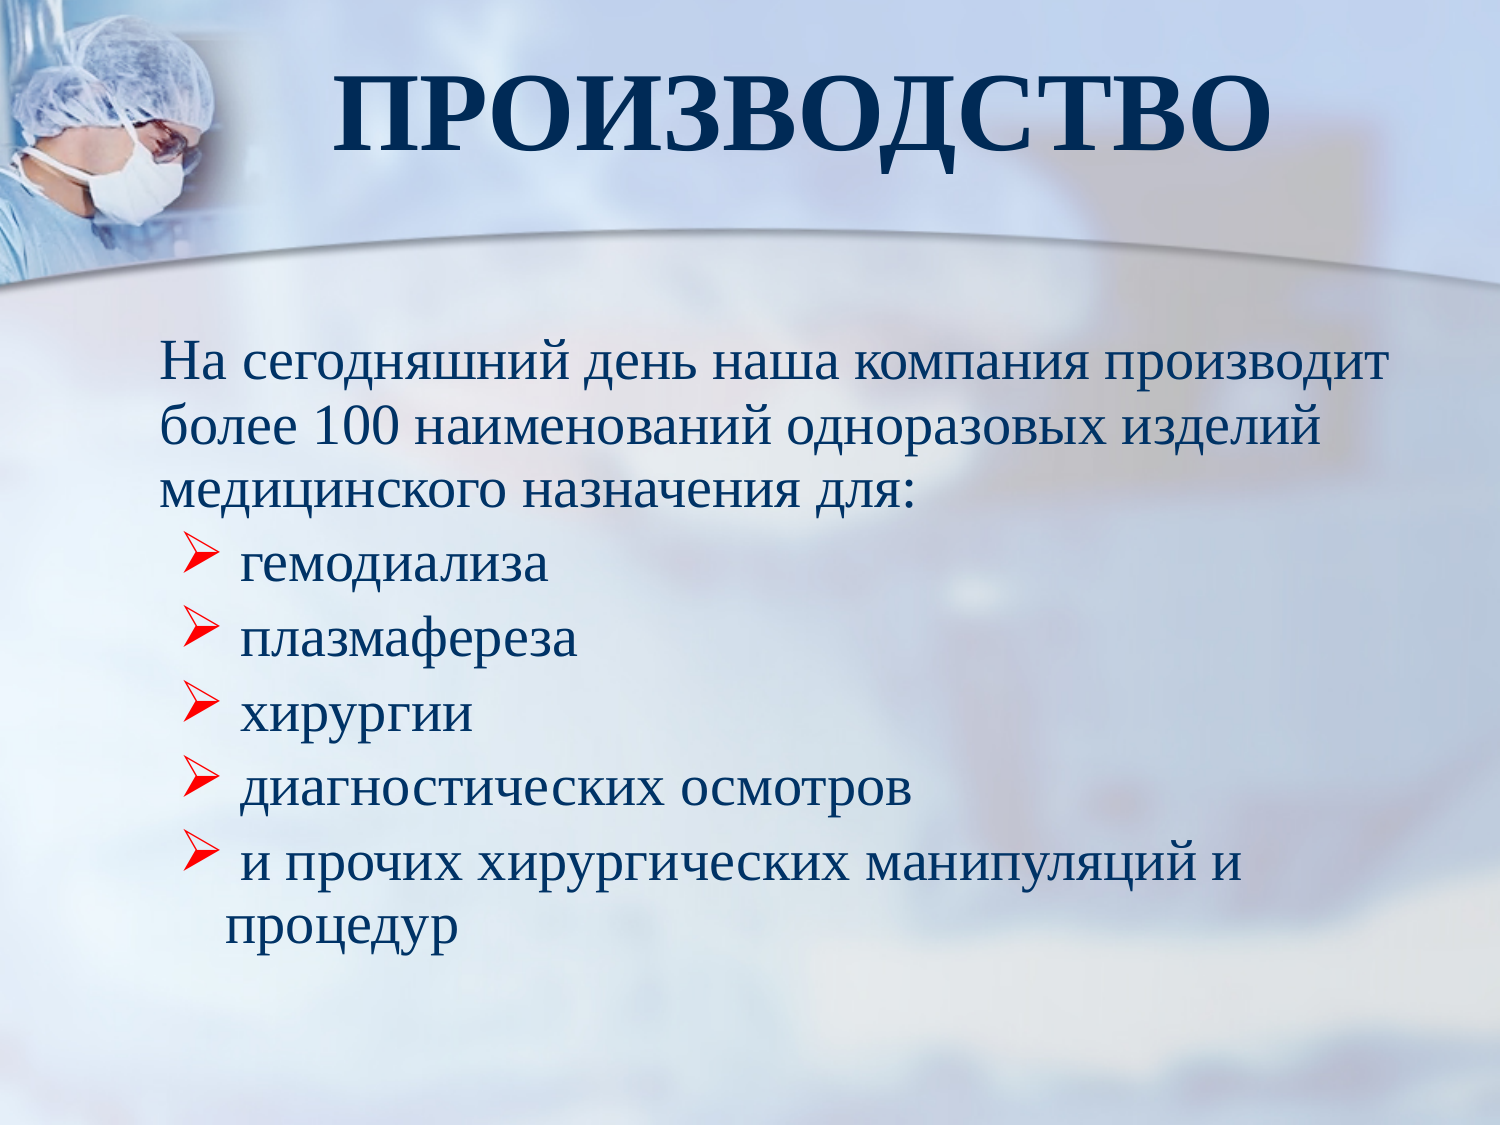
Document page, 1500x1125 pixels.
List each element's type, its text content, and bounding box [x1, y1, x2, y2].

text_box ПРОИЗВОДСТВО [317, 30, 1291, 181]
list На сегодняшний день наша компания производит более 100 наименований одноразовых изделий медицинского назначения для: гемодиализа плазмафереза хирургии диагностических осмотров и прочих хирургических манипуляций и процедур [88, 314, 1412, 1095]
picture [0, 0, 1500, 1125]
